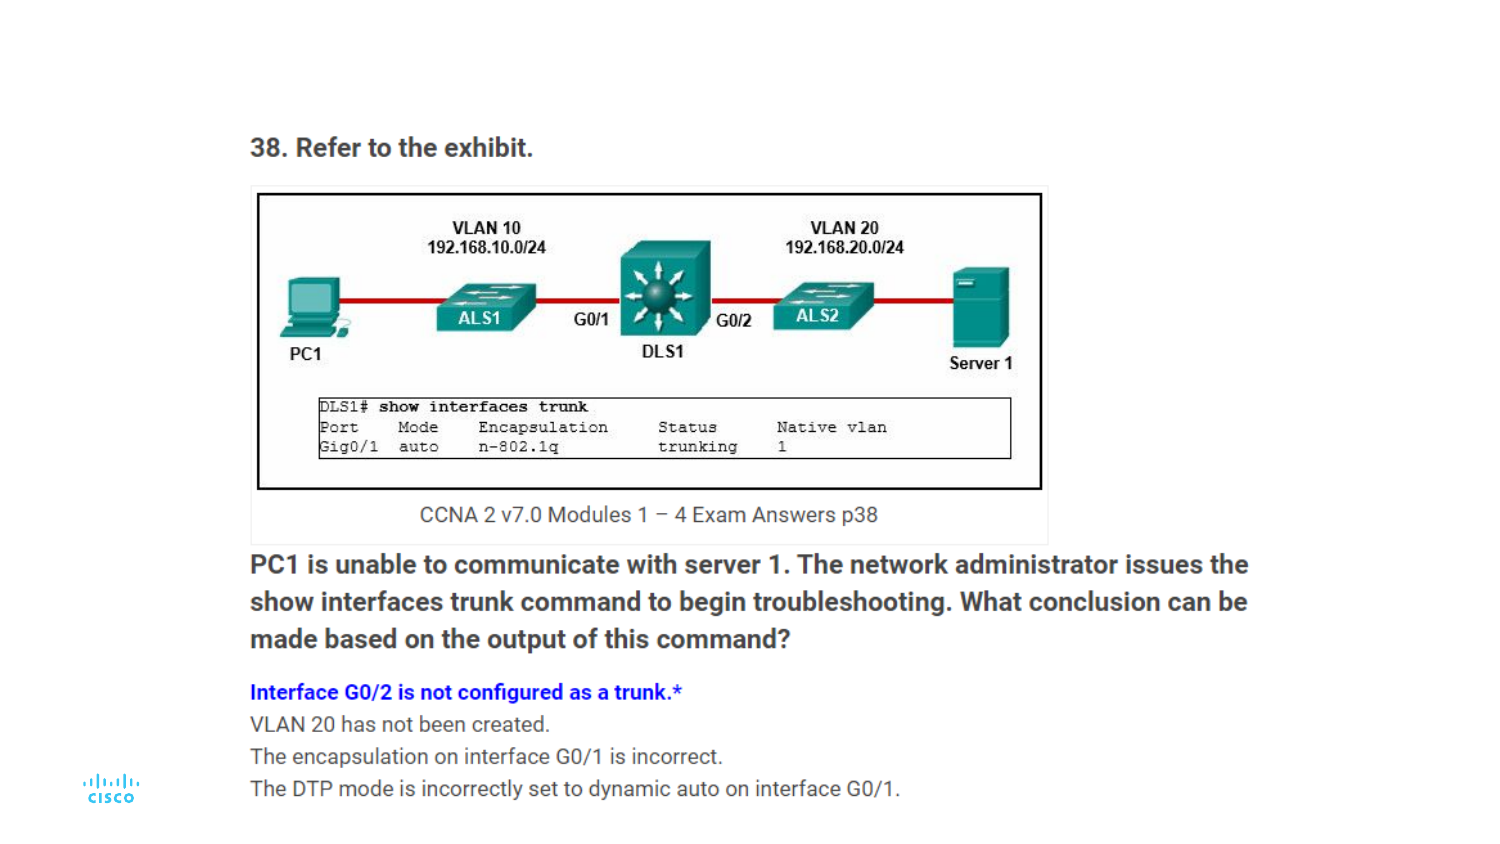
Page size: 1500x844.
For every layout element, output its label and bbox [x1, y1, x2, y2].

list [225, 130, 1275, 813]
